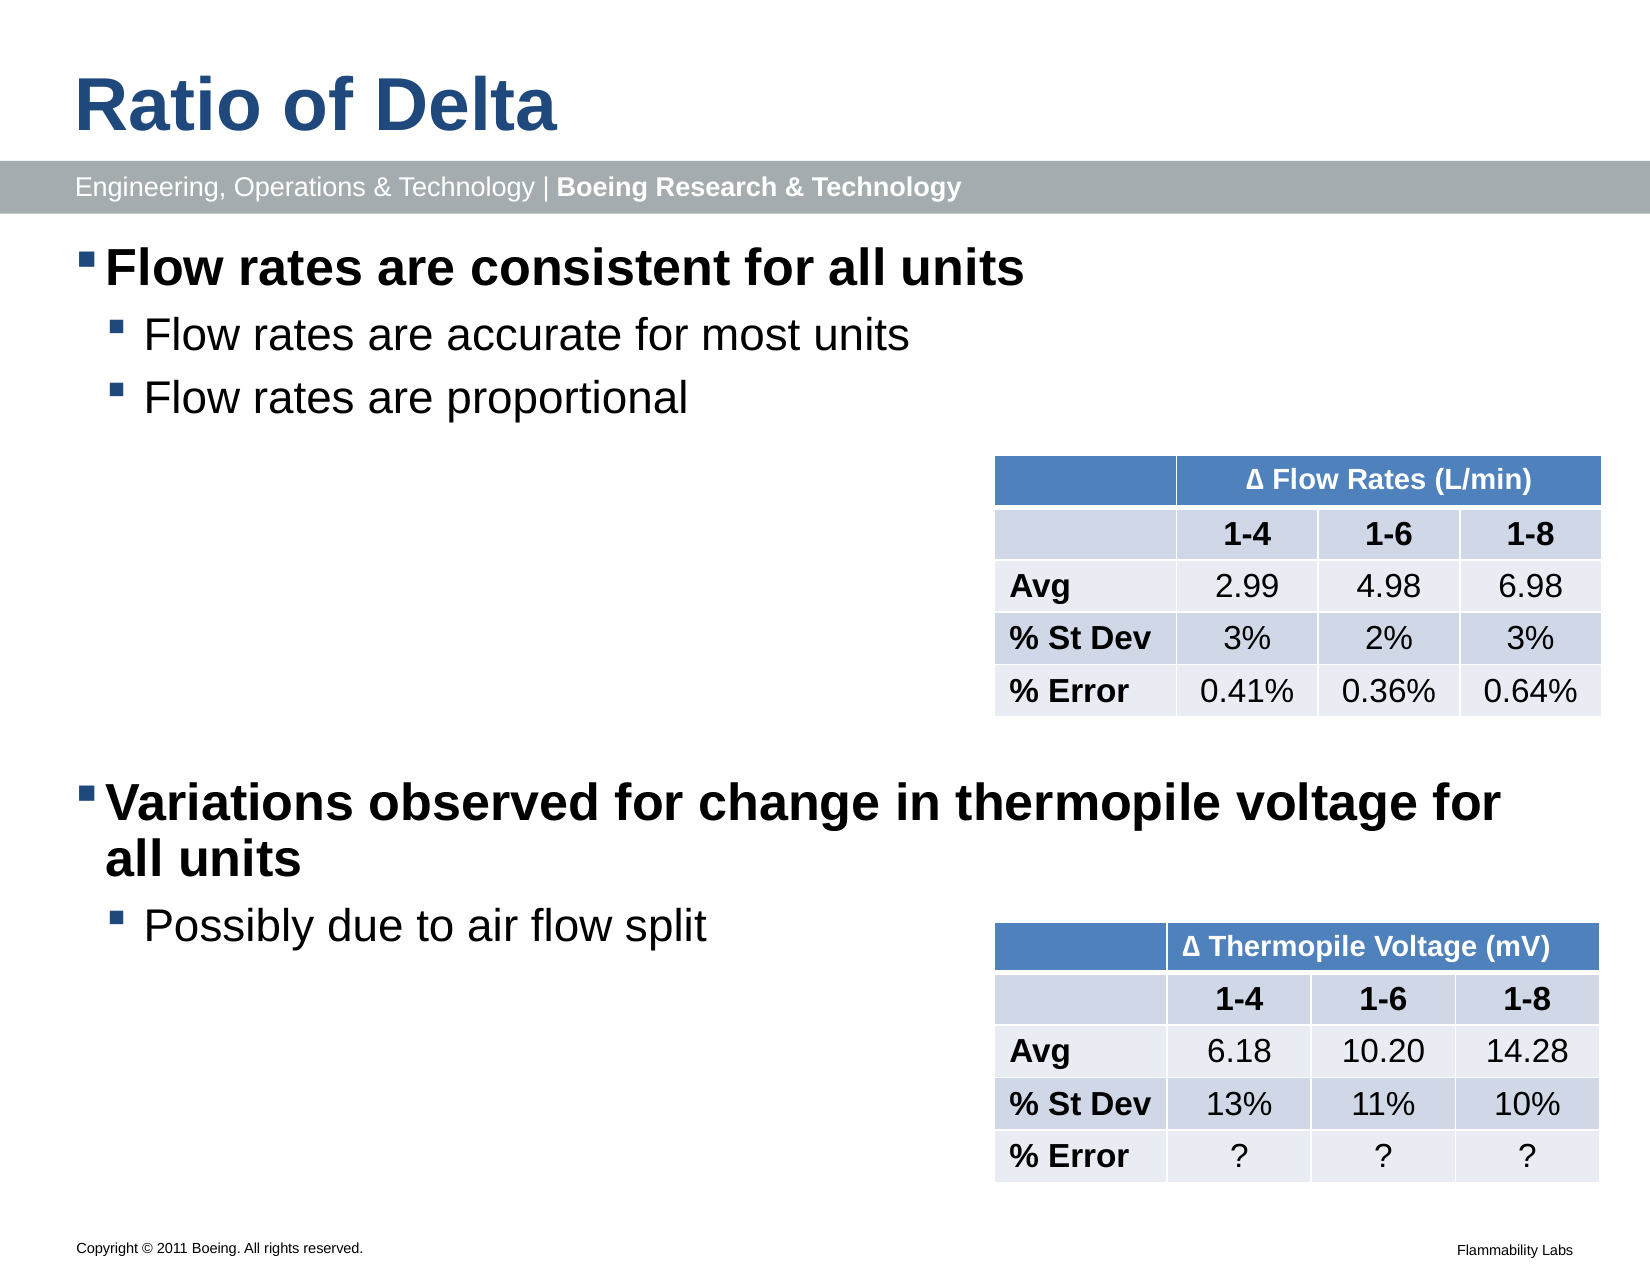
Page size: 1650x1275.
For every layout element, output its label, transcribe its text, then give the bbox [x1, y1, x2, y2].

title Ratio of Delta [74, 65, 1573, 148]
table_cell 3% [1461, 613, 1601, 664]
table_header [995, 456, 1176, 505]
table_cell 14.28 [1456, 1026, 1599, 1077]
table_cell 13% [1168, 1078, 1310, 1129]
text_box Variations observed for change in thermopile voltage for all units Possibly due to air flow split [74, 775, 1573, 951]
table_cell 0.36% [1319, 665, 1459, 716]
table_cell 1-6 [1319, 510, 1459, 559]
table_cell % St Dev [995, 1078, 1166, 1129]
table_cell % St Dev [995, 613, 1176, 664]
table_cell ? [1168, 1131, 1310, 1182]
table_cell 4.98 [1319, 561, 1459, 611]
table_cell 6.18 [1168, 1026, 1310, 1077]
table_cell Avg [995, 561, 1176, 611]
table_cell % Error [995, 1131, 1166, 1182]
table_cell 2% [1319, 613, 1459, 664]
table_header [995, 951, 1166, 970]
table_cell 6.98 [1461, 561, 1601, 611]
table_cell 3% [1177, 613, 1317, 664]
table_cell ? [1456, 1131, 1599, 1182]
table_cell ? [1312, 1131, 1455, 1182]
table_cell 10% [1456, 1078, 1599, 1129]
table_cell 0.64% [1461, 665, 1601, 716]
table_cell 11% [1312, 1078, 1455, 1129]
table_cell 10.20 [1312, 1026, 1455, 1077]
list Flow rates are consistent for all units Flow rates are accurate for most units Flow rates are proportional [74, 240, 1573, 432]
table_cell [995, 975, 1166, 1024]
table_cell 2.99 [1177, 561, 1317, 611]
table_cell % Error [995, 665, 1176, 716]
table_cell 0.41% [1177, 665, 1317, 716]
table_cell 1-4 [1168, 975, 1310, 1024]
table_cell 1-8 [1461, 510, 1601, 559]
table_header ∆ Flow Rates (L/min) [1177, 456, 1601, 505]
table_cell [995, 510, 1176, 559]
table_header ∆ Thermopile Voltage (mV) [1168, 923, 1599, 970]
table_cell 1-6 [1312, 975, 1455, 1024]
table_cell 1-8 [1456, 975, 1599, 1024]
table_cell 1-4 [1177, 510, 1317, 559]
slide_number Flammability Labs [1253, 1214, 1576, 1261]
table_cell Avg [995, 1026, 1166, 1077]
